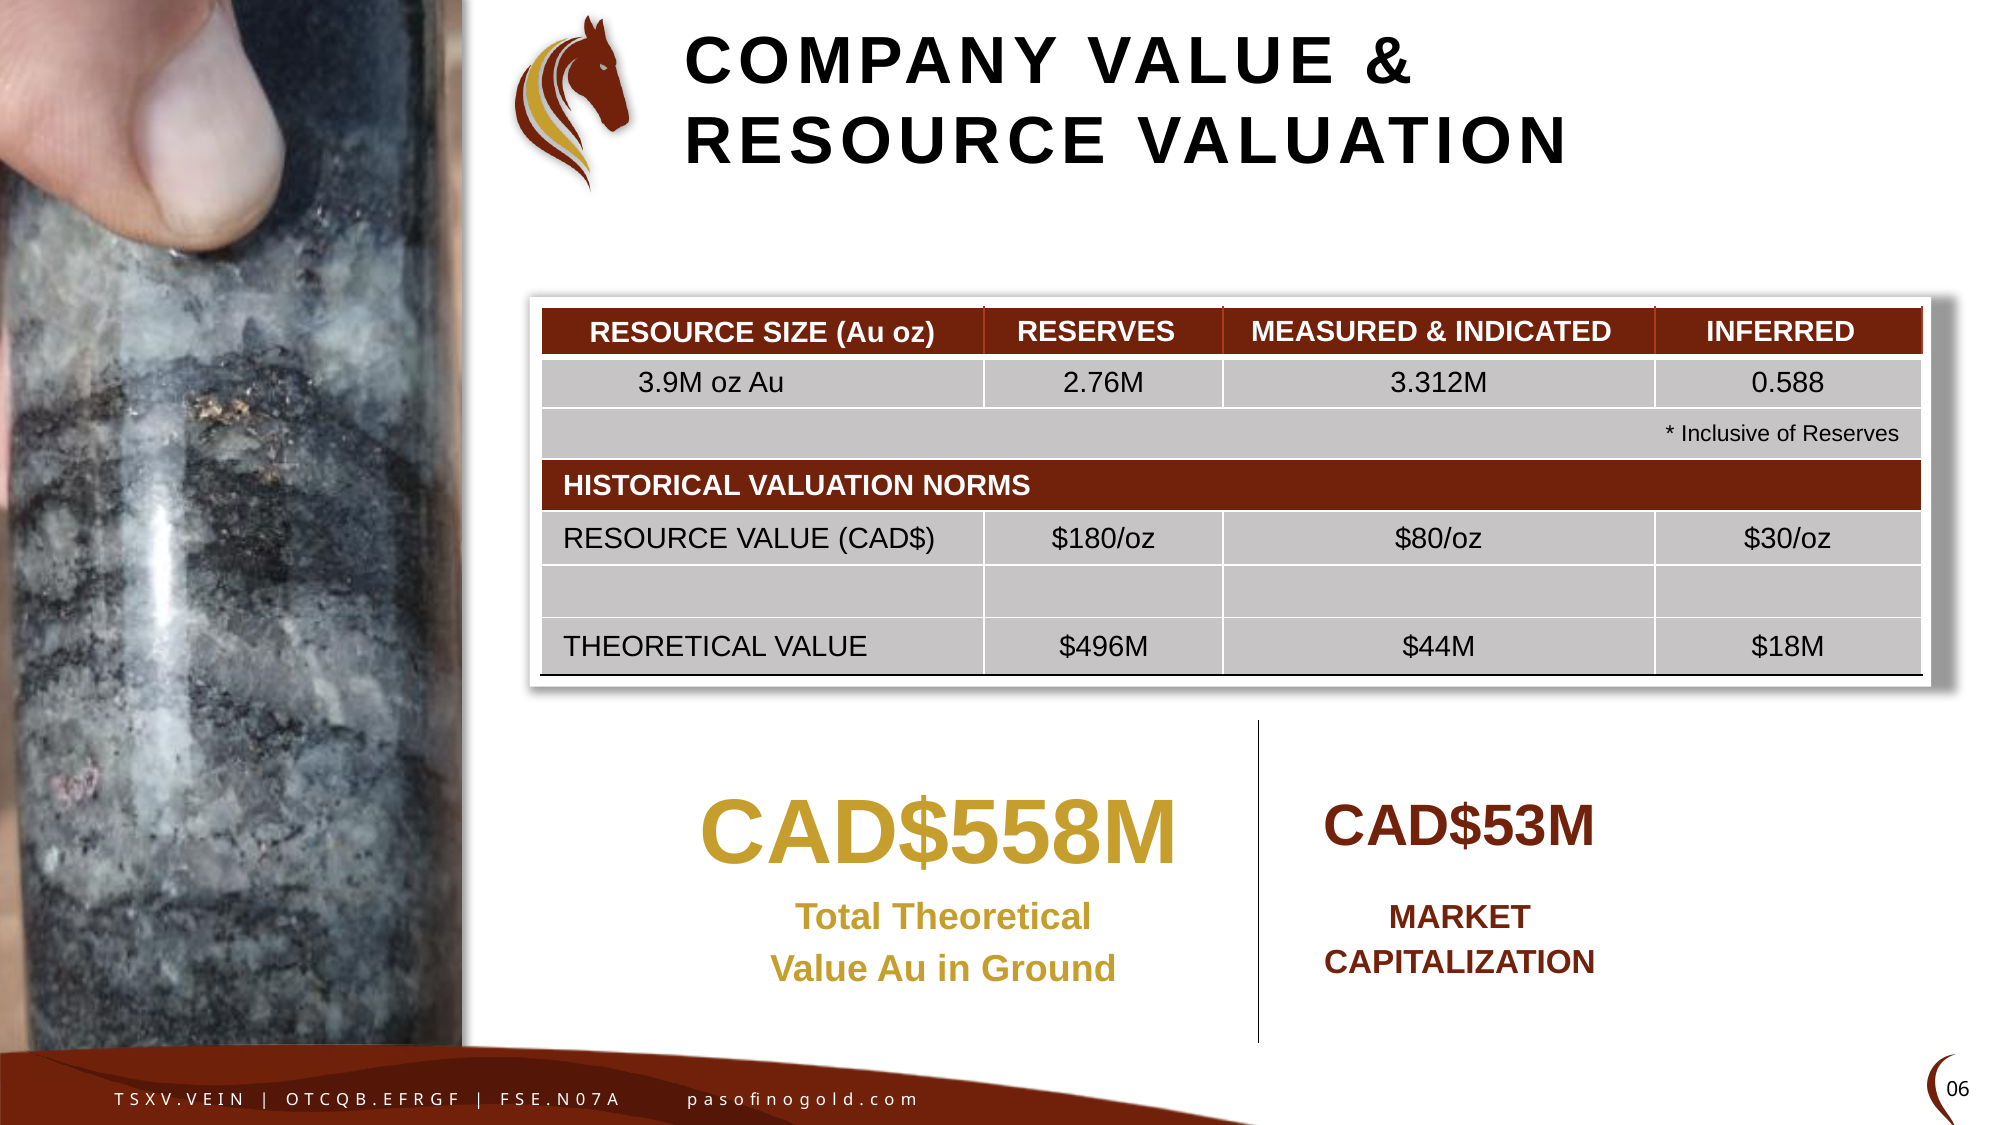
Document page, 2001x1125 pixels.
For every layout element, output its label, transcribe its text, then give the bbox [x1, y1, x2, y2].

table_cell $496M [985, 618, 1222, 674]
text_box CAD$558M [675, 764, 1204, 889]
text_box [0, 968, 1586, 1125]
table_cell HISTORICAL VALUATION NORMS [542, 460, 1921, 510]
table_cell 0.588 [1656, 360, 1921, 407]
text_box CAD$53M [1276, 779, 1644, 865]
table_header INFERRED [1656, 308, 1921, 354]
table_cell RESOURCE VALUE (CAD$) [542, 512, 983, 564]
table_cell 3.9M oz Au [542, 360, 983, 407]
text_box Total Theoretical Value Au in Ground [741, 889, 1146, 968]
table_header MEASURED & INDICATED [1224, 308, 1654, 354]
table_header RESOURCE SIZE (Au oz) [542, 308, 983, 354]
table_cell THEORETICAL VALUE [542, 618, 983, 674]
text_box COMPANY VALUE & RESOURCE VALUATION [676, 9, 1583, 185]
picture [467, 9, 676, 194]
table_cell [1224, 566, 1654, 617]
table_cell 3.312M [1224, 360, 1654, 407]
table_header RESERVES [985, 308, 1222, 354]
table_cell $18M [1656, 618, 1921, 674]
table_cell $44M [1224, 618, 1654, 674]
table_cell [1656, 566, 1921, 617]
table_cell $30/oz [1656, 512, 1921, 564]
text_box MARKET CAPITALIZATION [1259, 881, 1662, 988]
table_cell $80/oz [1224, 512, 1654, 564]
table_cell * Inclusive of Reserves [542, 409, 1921, 458]
text_box [529, 296, 1932, 688]
table_cell 2.76M [985, 360, 1222, 407]
picture [1927, 1054, 1956, 1125]
text_box 06 [1956, 1068, 1985, 1108]
table_cell $180/oz [985, 512, 1222, 564]
picture [0, 0, 462, 968]
table_cell [985, 566, 1222, 617]
table_cell [542, 566, 983, 617]
